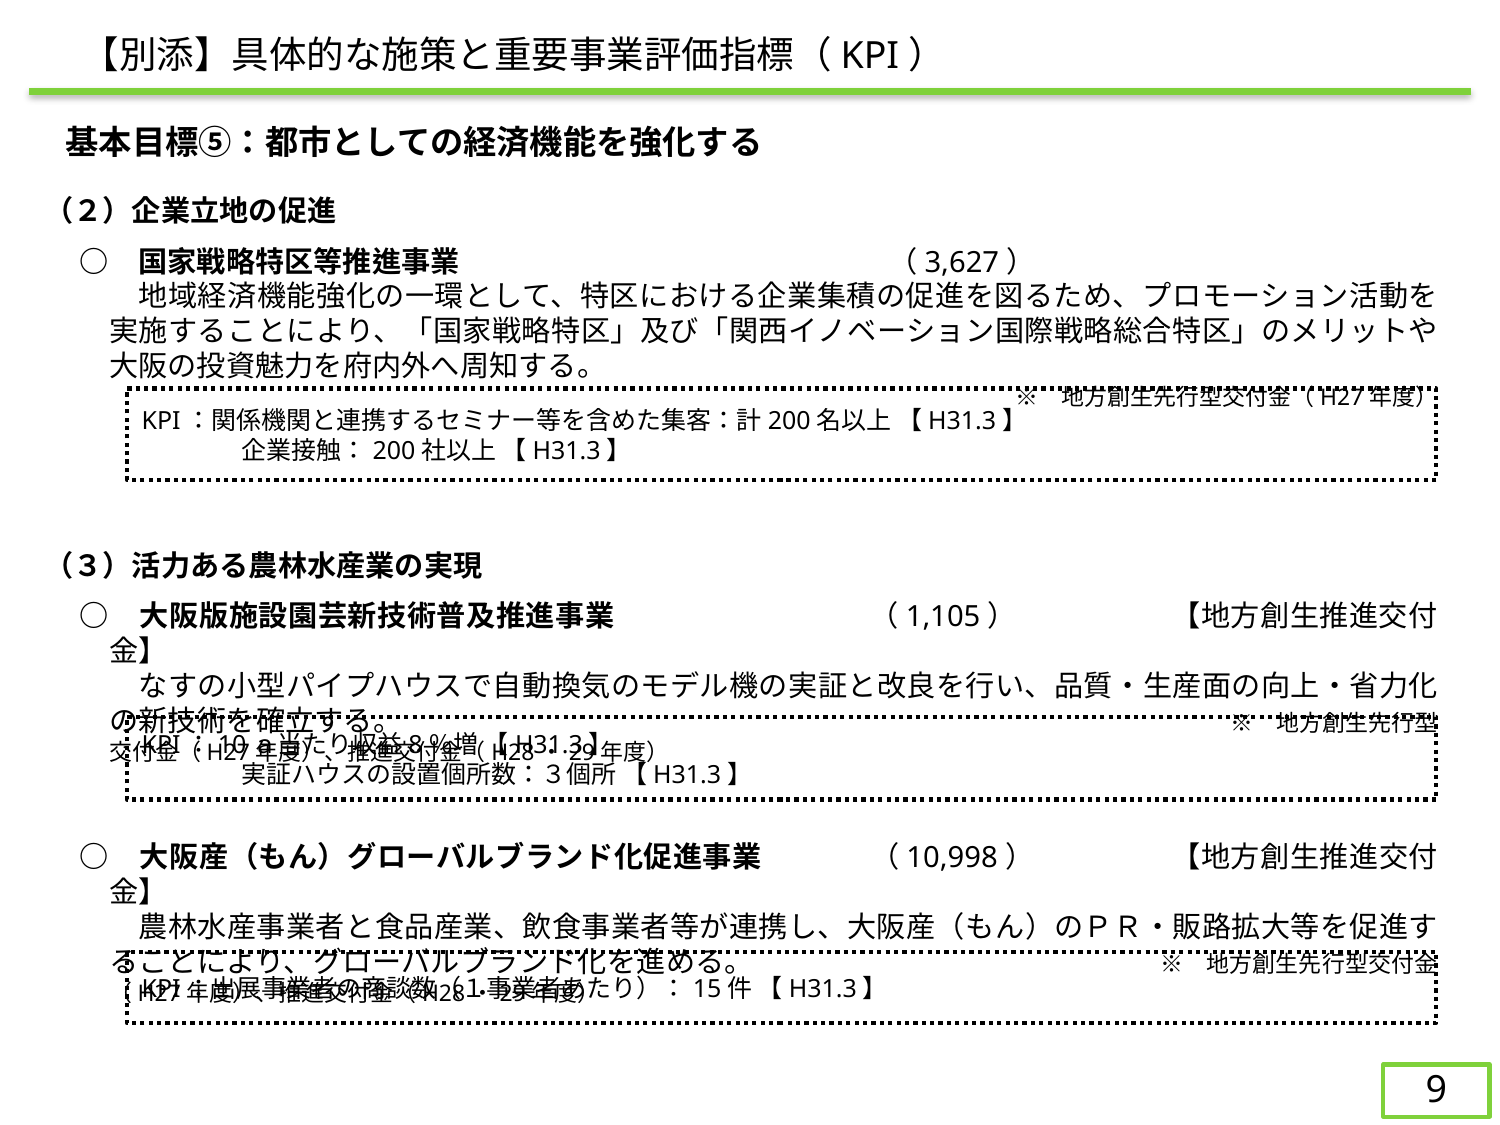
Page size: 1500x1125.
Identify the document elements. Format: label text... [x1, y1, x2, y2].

text_box （２）企業立地の促進 [29, 184, 1418, 235]
text_box 【別添】具体的な施策と重要事業評価指標（KPI） [29, 24, 1365, 84]
text_box ○ 大阪版施設園芸新技術普及推進事業 （1,105） 【地方創生推進交付金】 なすの小型パイプハウスで自動換気のモデル機の実証と改良を行い、品質・生産面の向上・省力化の新技術を確立する。 ※ 地方創生先行型交付金（H27年度）、推進交付金（H28・29年度） [64, 590, 1453, 773]
text_box （３）活力ある農林水産業の実現 [29, 539, 1418, 590]
text_box 基本目標⑤：都市としての経済機能を強化する [17, 113, 1471, 169]
text_box 8 [1381, 1062, 1492, 1119]
text_box KPI：10ａ当たり収益8％増 【H31.3】 実証ハウスの設置個所数：３個所 【H31.3】 [125, 715, 1438, 802]
text_box KPI：関係機関と連携するセミナー等を含めた集客：計200名以上 【H31.3】 企業接触：200社以上 【H31.3】 [125, 386, 1438, 482]
text_box ○ 国家戦略特区等推進事業 （3,627） 地域経済機能強化の一環として、特区における企業集積の促進を図るため、プロモーション活動を実施することにより、「国家戦略特区」及び「関西イノベーション国際戦略総合特区」のメリットや大阪の投資魅力を府内外へ周知する。 ※ 地方創生先行型交付金（H27年度） [64, 235, 1453, 418]
text_box ○ 大阪産（もん）グローバルブランド化促進事業 （10,998） 【地方創生推進交付金】 農林水産事業者と食品産業、飲食事業者等が連携し、大阪産（もん）のＰＲ・販路拡大等を促進することにより、グローバルブランド化を進める。 ※ 地方創生先行型交付金（H27年度）、推進交付金（H28・29年度） [64, 831, 1453, 1014]
text_box KPI：出展事業者の商談数（１事業者あたり）：15件 【H31.3】 [125, 950, 1438, 1025]
